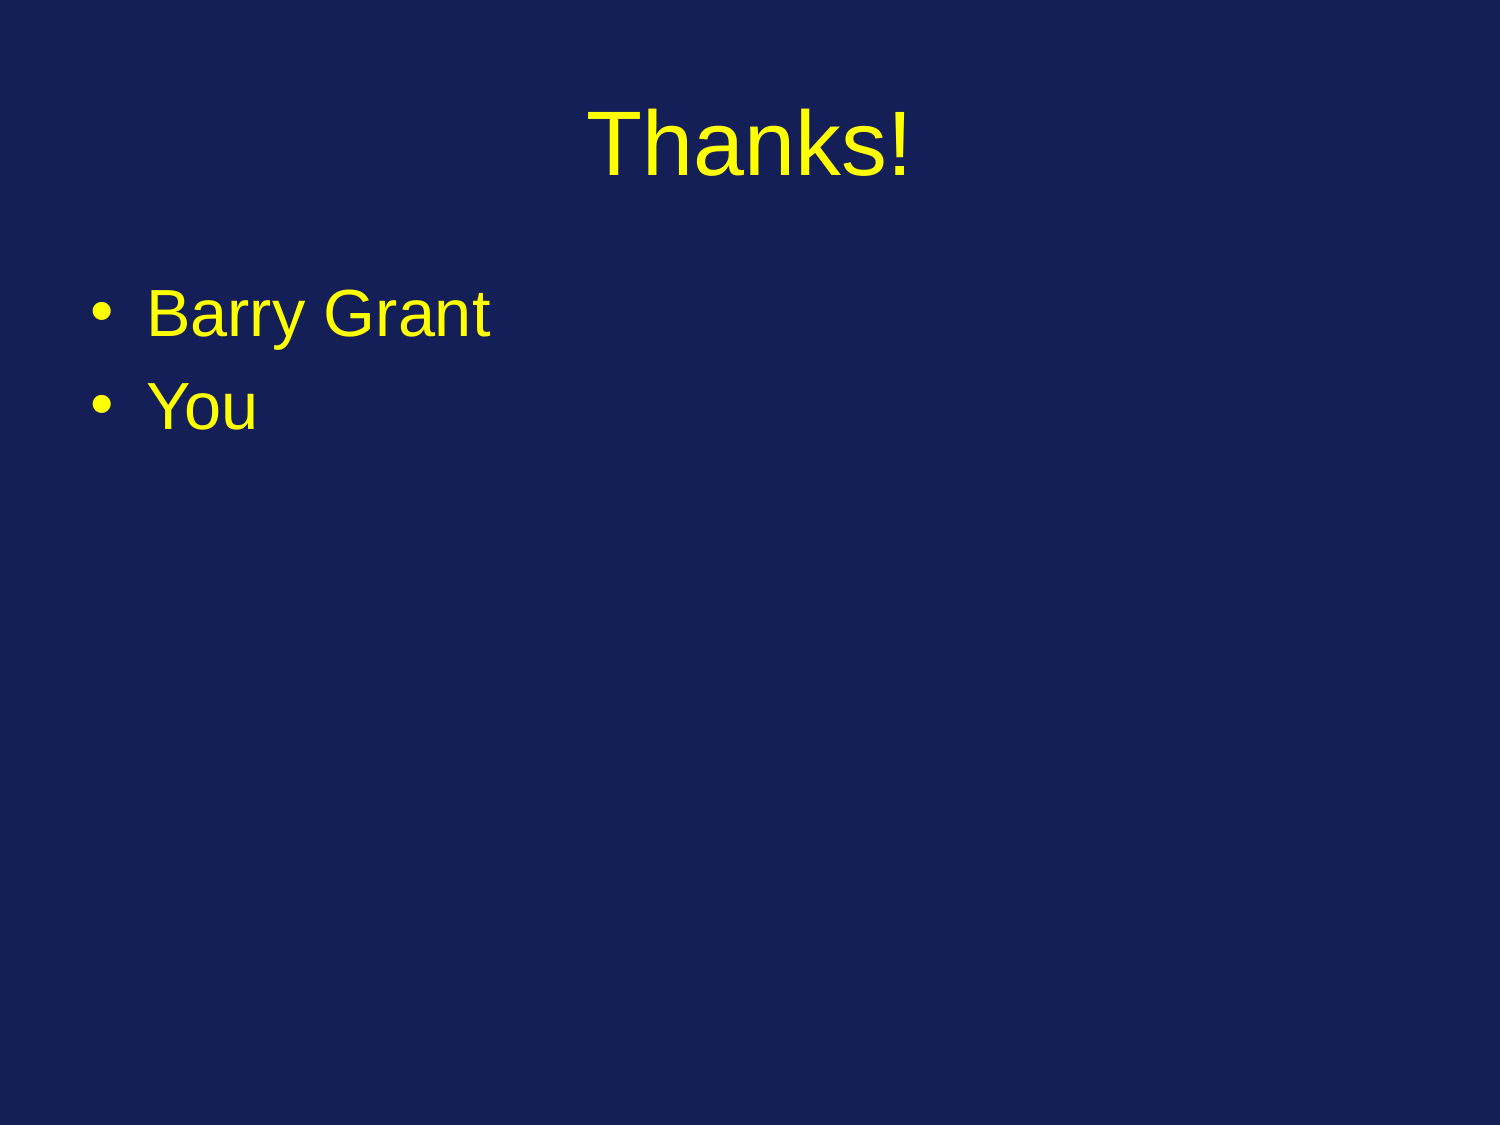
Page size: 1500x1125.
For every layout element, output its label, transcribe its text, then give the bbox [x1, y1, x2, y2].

list Barry Grant You [75, 262, 1425, 1005]
title Thanks! [75, 45, 1425, 233]
